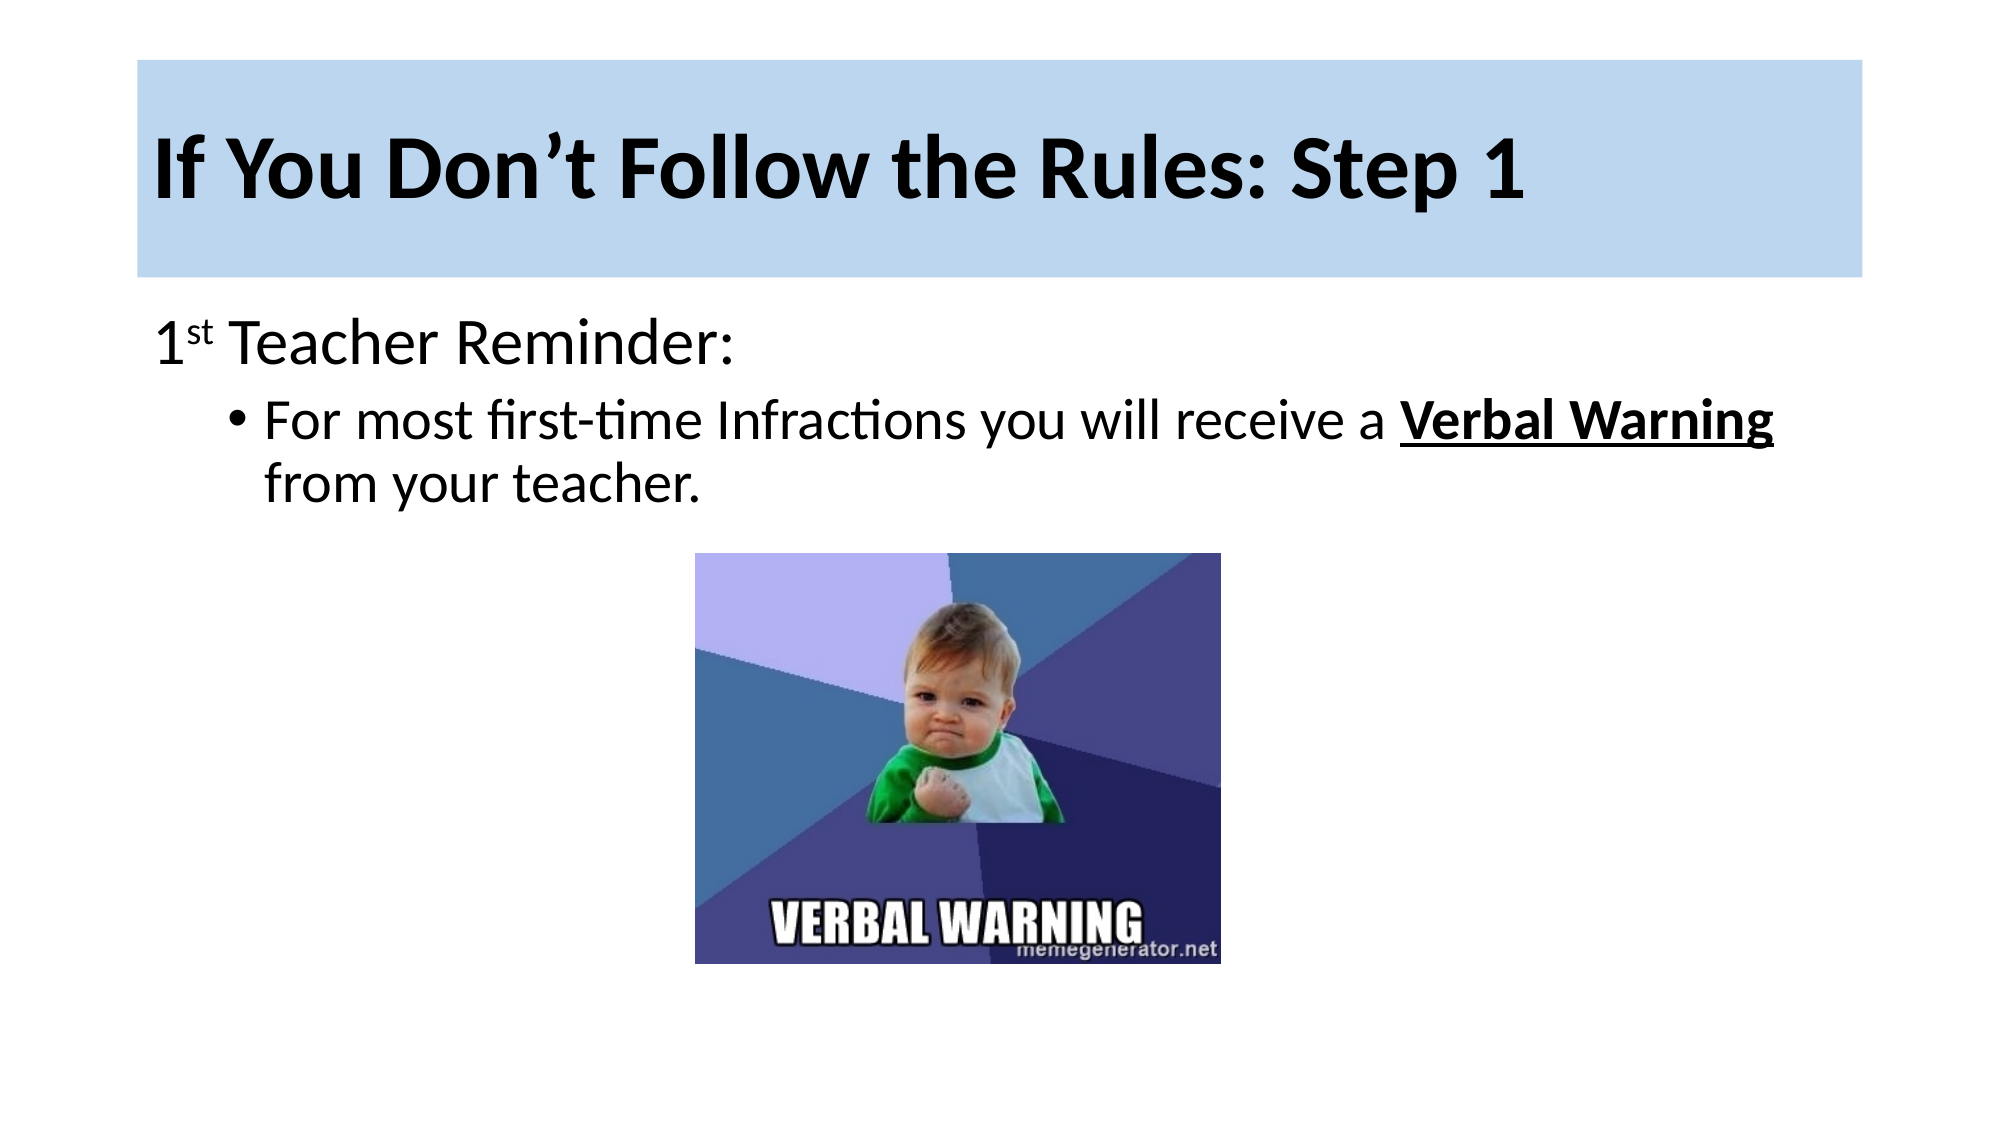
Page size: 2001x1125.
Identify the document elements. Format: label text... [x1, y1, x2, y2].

title If You Don’t Follow the Rules: Step 1 [137, 59, 1863, 278]
picture [695, 553, 1224, 964]
list 1st Teacher Reminder: For most first-time Infractions you will receive a Verbal Warning from your teacher. [137, 299, 1863, 1014]
